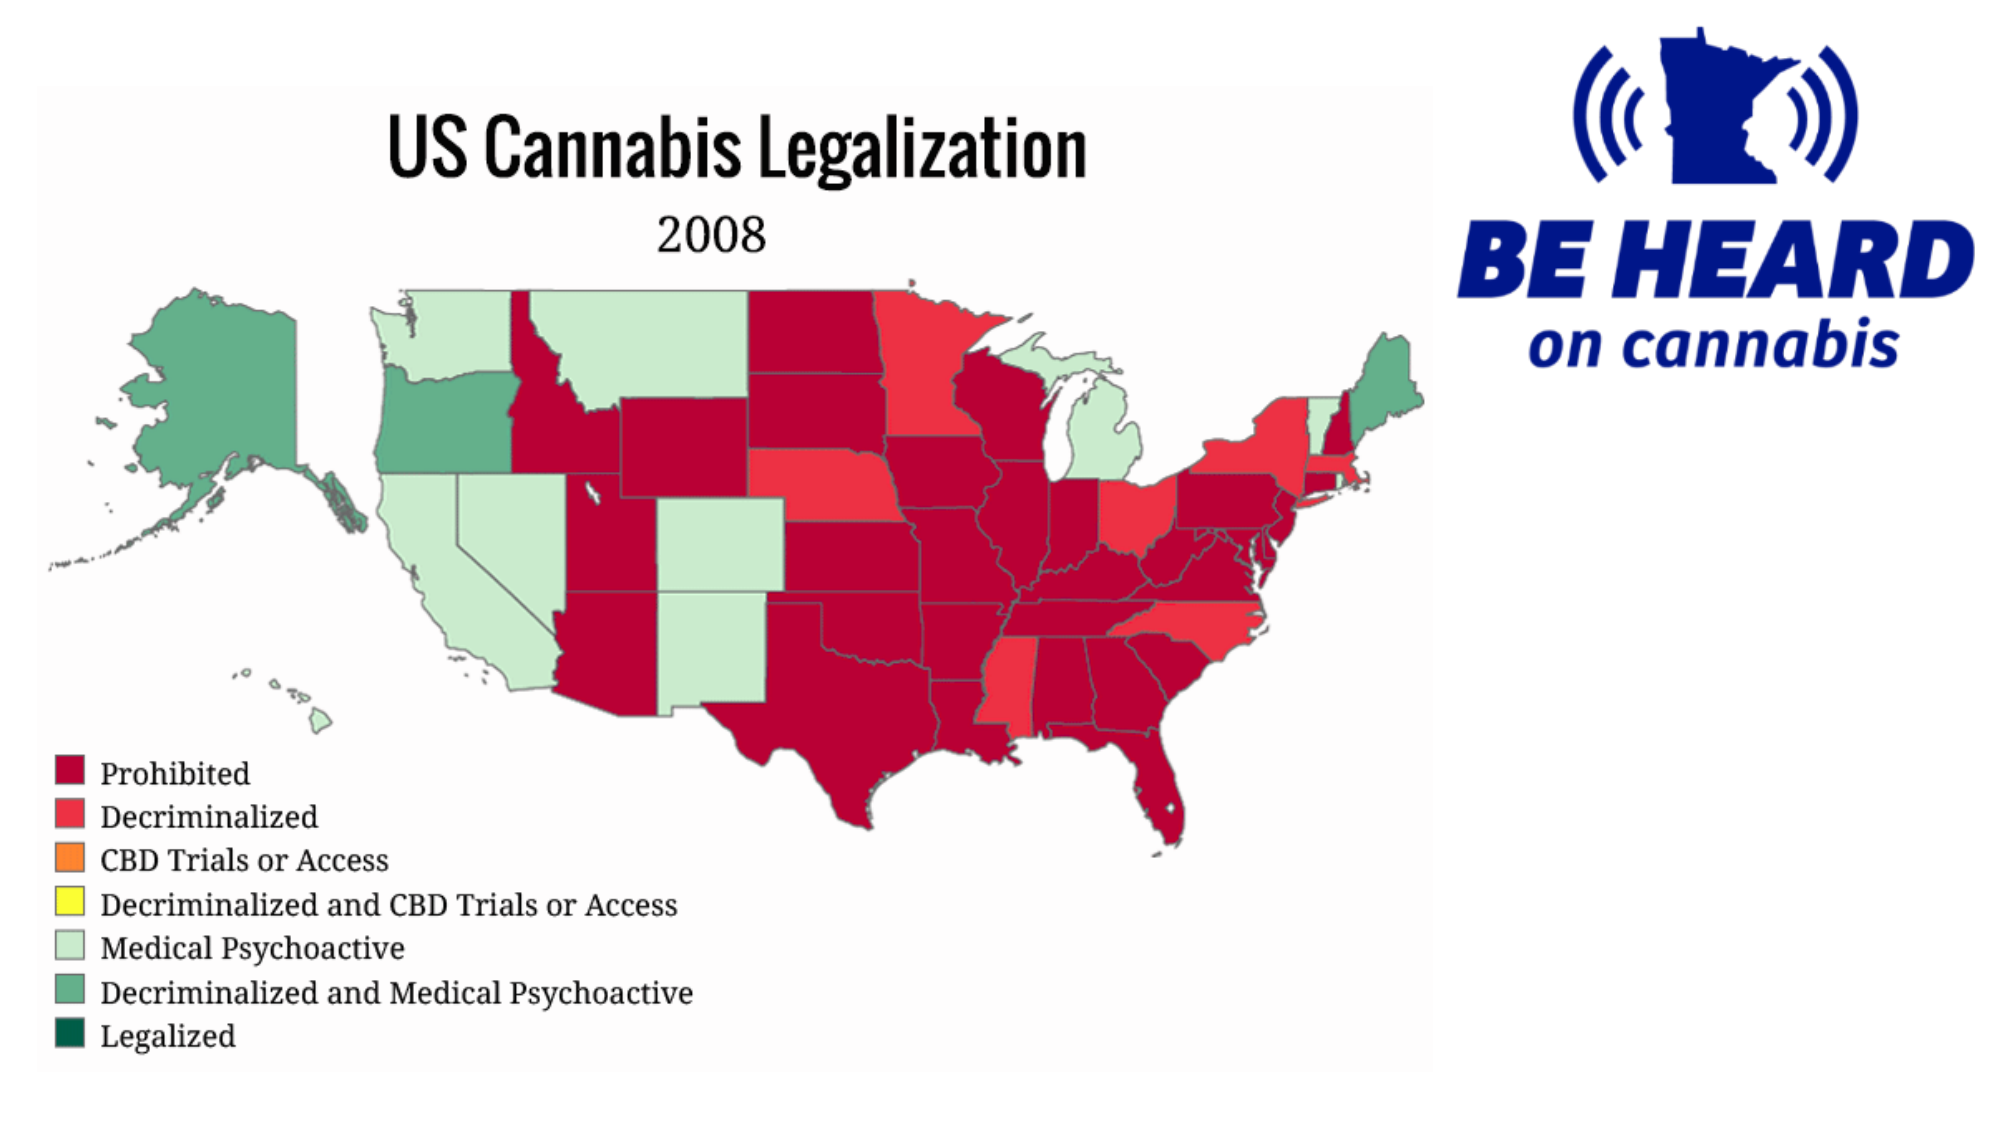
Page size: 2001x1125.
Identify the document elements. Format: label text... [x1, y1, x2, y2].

text_box What should Minnesota do about cannabis? [94, 931, 1908, 1125]
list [1432, 0, 2000, 391]
picture [37, 86, 1433, 1072]
